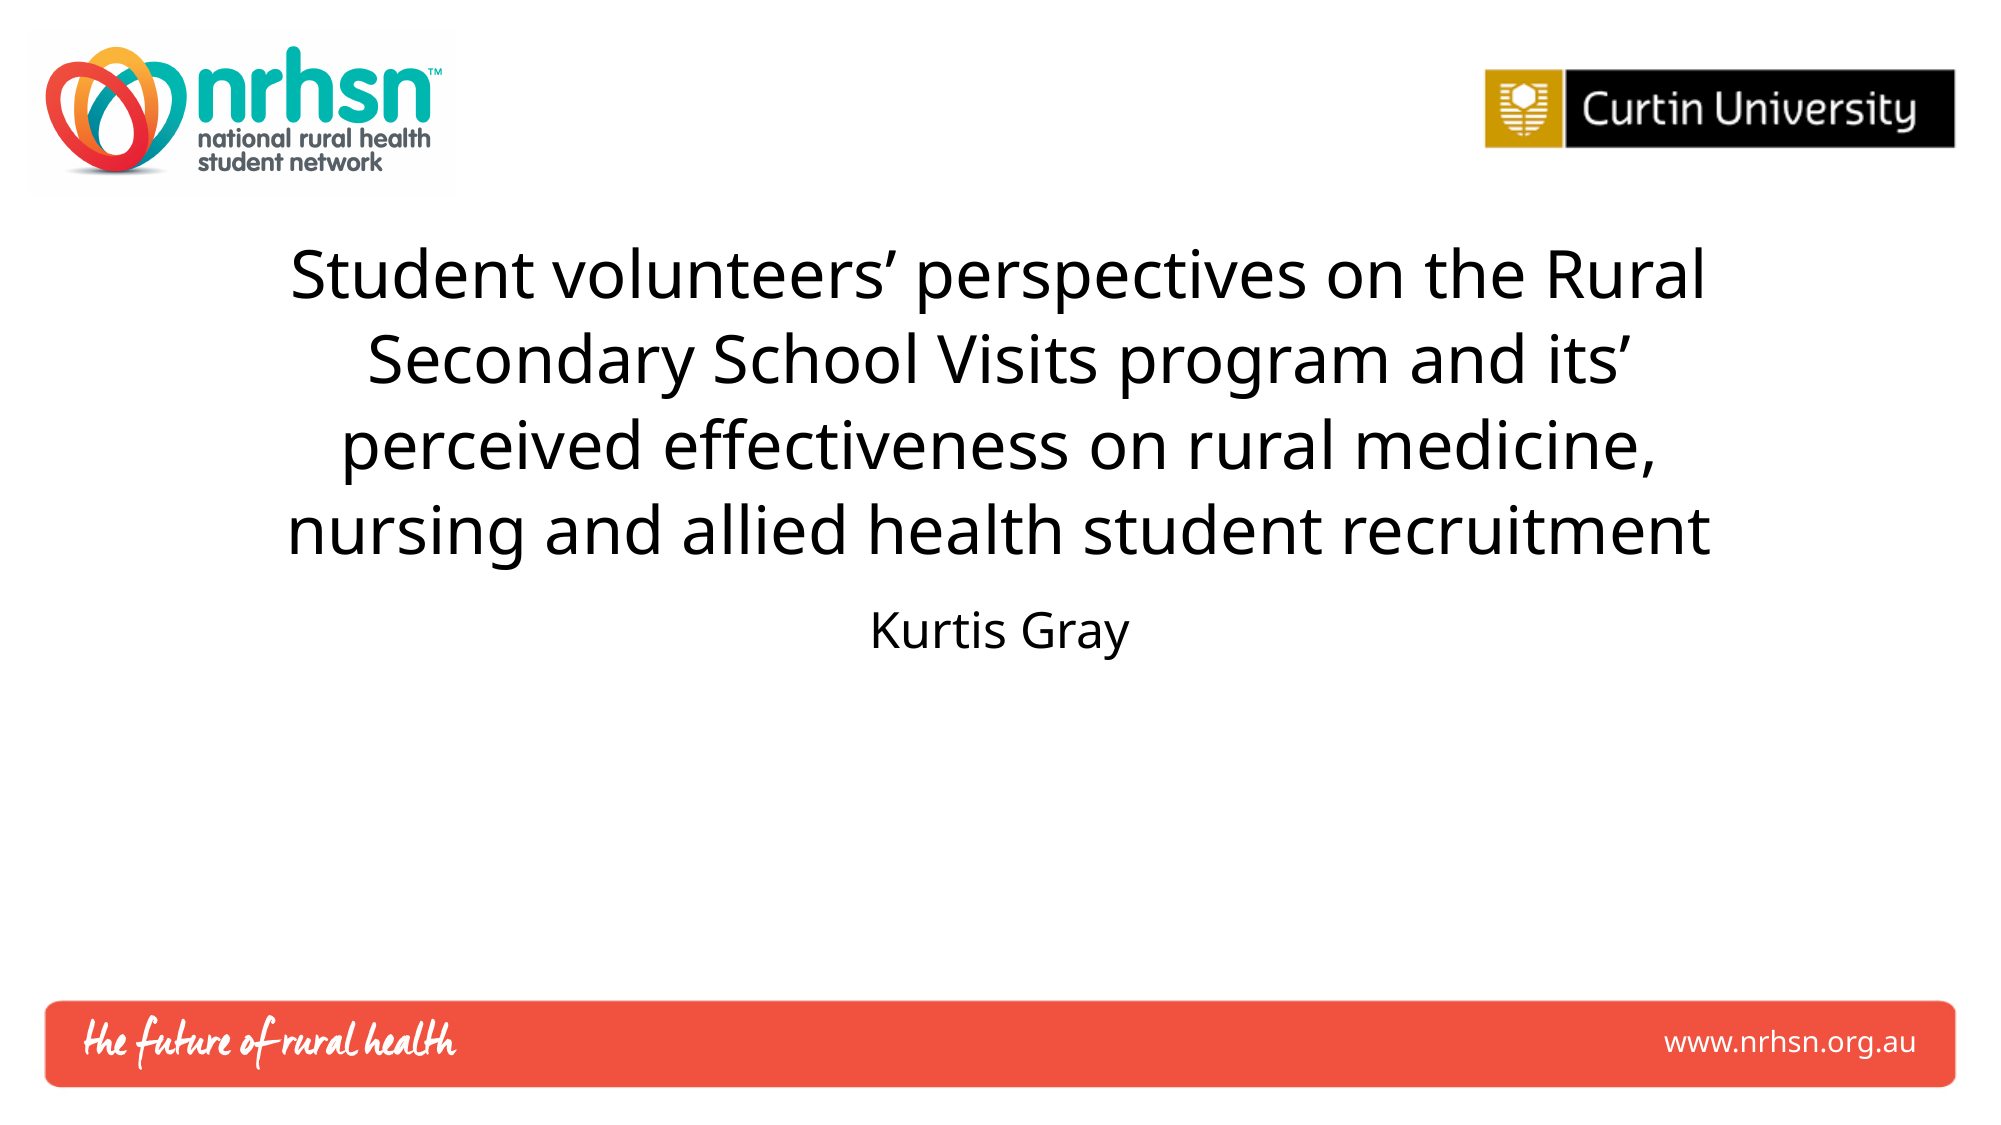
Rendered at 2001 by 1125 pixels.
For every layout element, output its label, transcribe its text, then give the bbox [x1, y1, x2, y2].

picture [0, 957, 2000, 1125]
picture [1445, 0, 2000, 222]
title Student volunteers’ perspectives on the Rural Secondary School Visits program and its’ perceived effectiveness on rural medicine, nursing and allied health student recruitment [249, 184, 1750, 576]
subtitle Kurtis Gray [249, 590, 1750, 863]
picture [28, 29, 457, 196]
